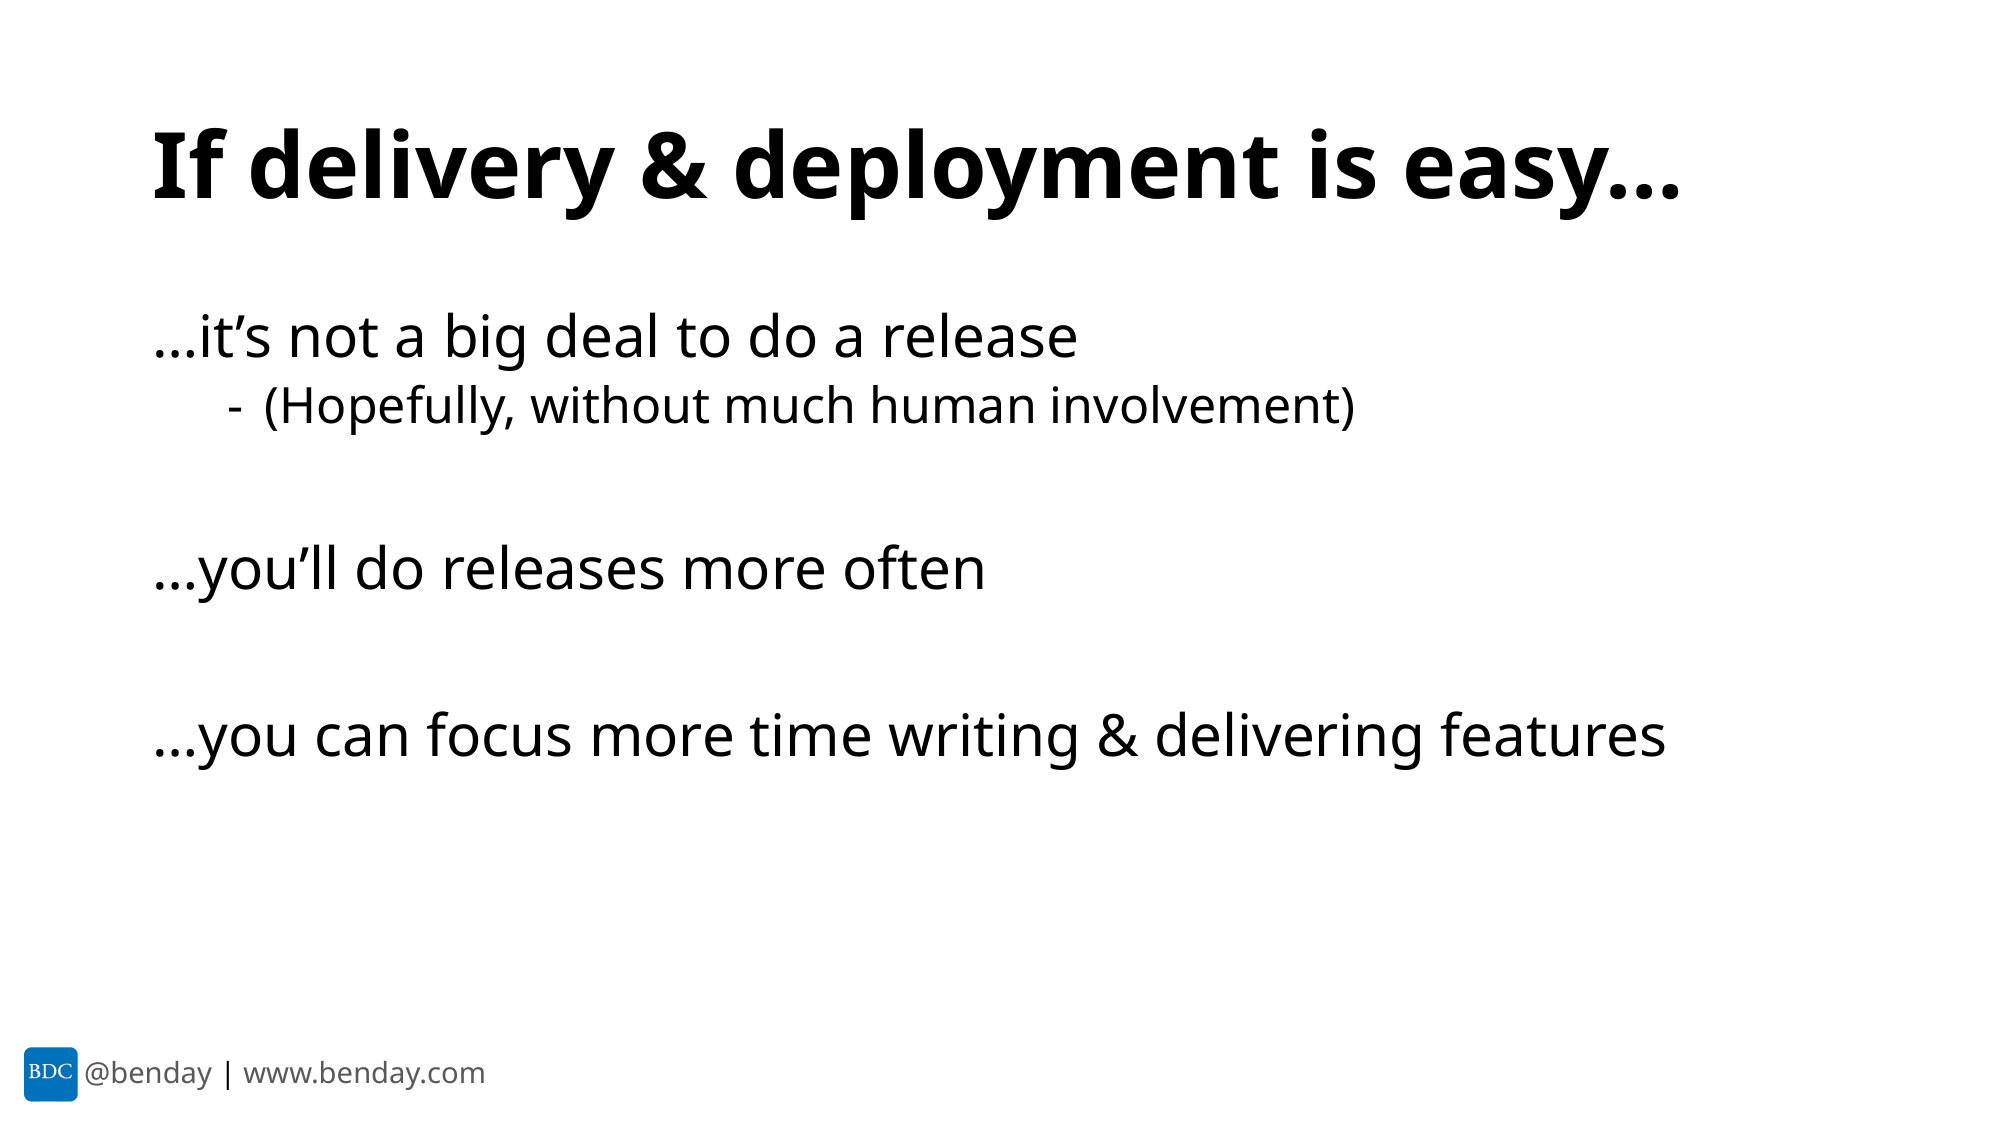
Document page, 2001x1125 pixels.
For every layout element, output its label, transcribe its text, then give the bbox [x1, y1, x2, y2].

picture [16, 1036, 84, 1108]
list …it’s not a big deal to do a release (Hopefully, without much human involvement) …you’ll do releases more often …you can focus more time writing & delivering features [137, 299, 1863, 1014]
title If delivery & deployment is easy… [137, 59, 1863, 278]
